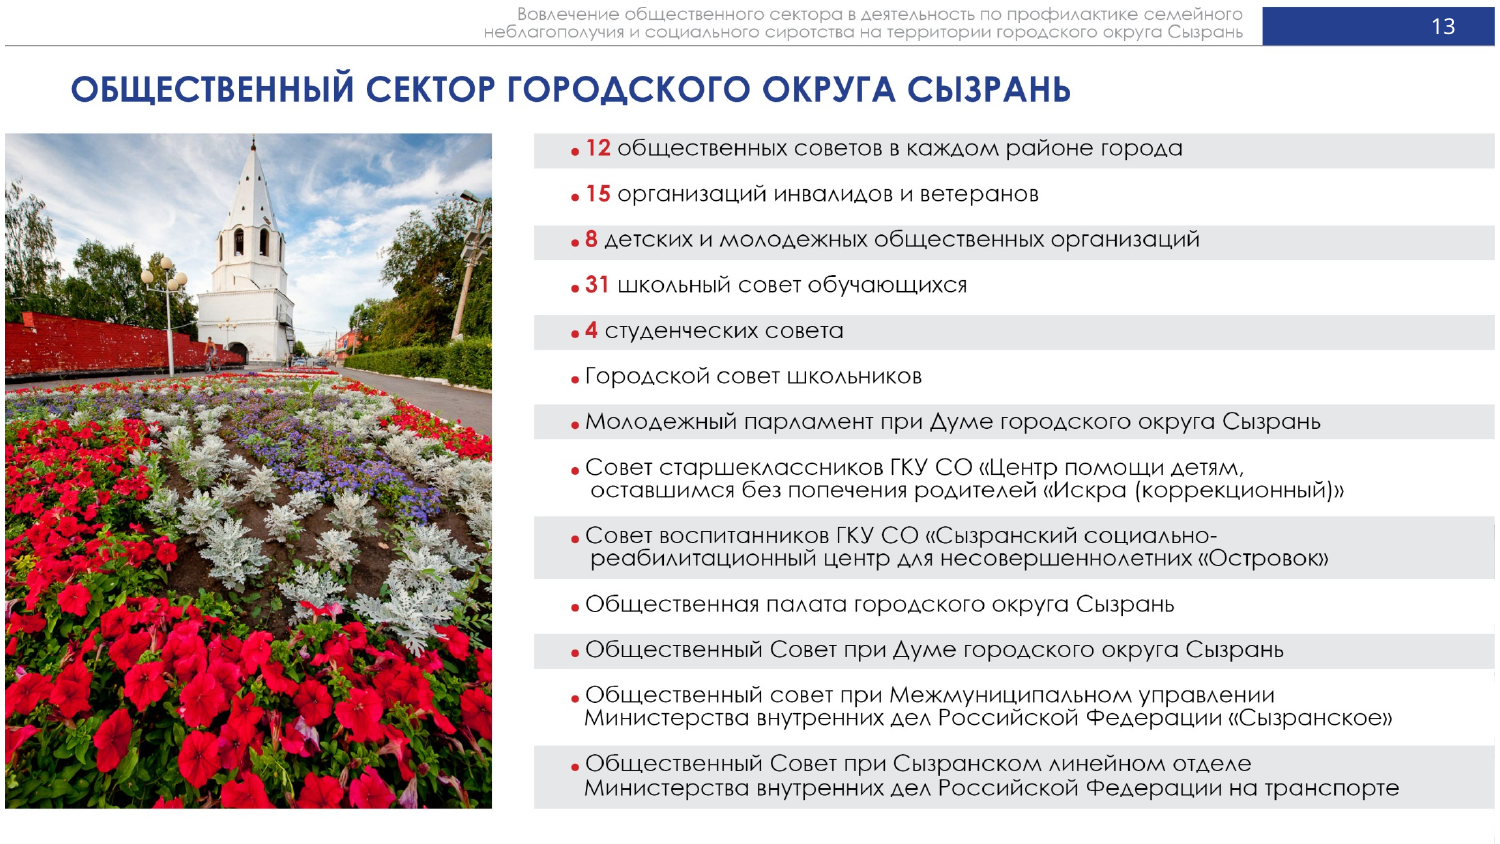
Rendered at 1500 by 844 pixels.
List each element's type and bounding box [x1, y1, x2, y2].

text_box [5, 0, 1495, 844]
